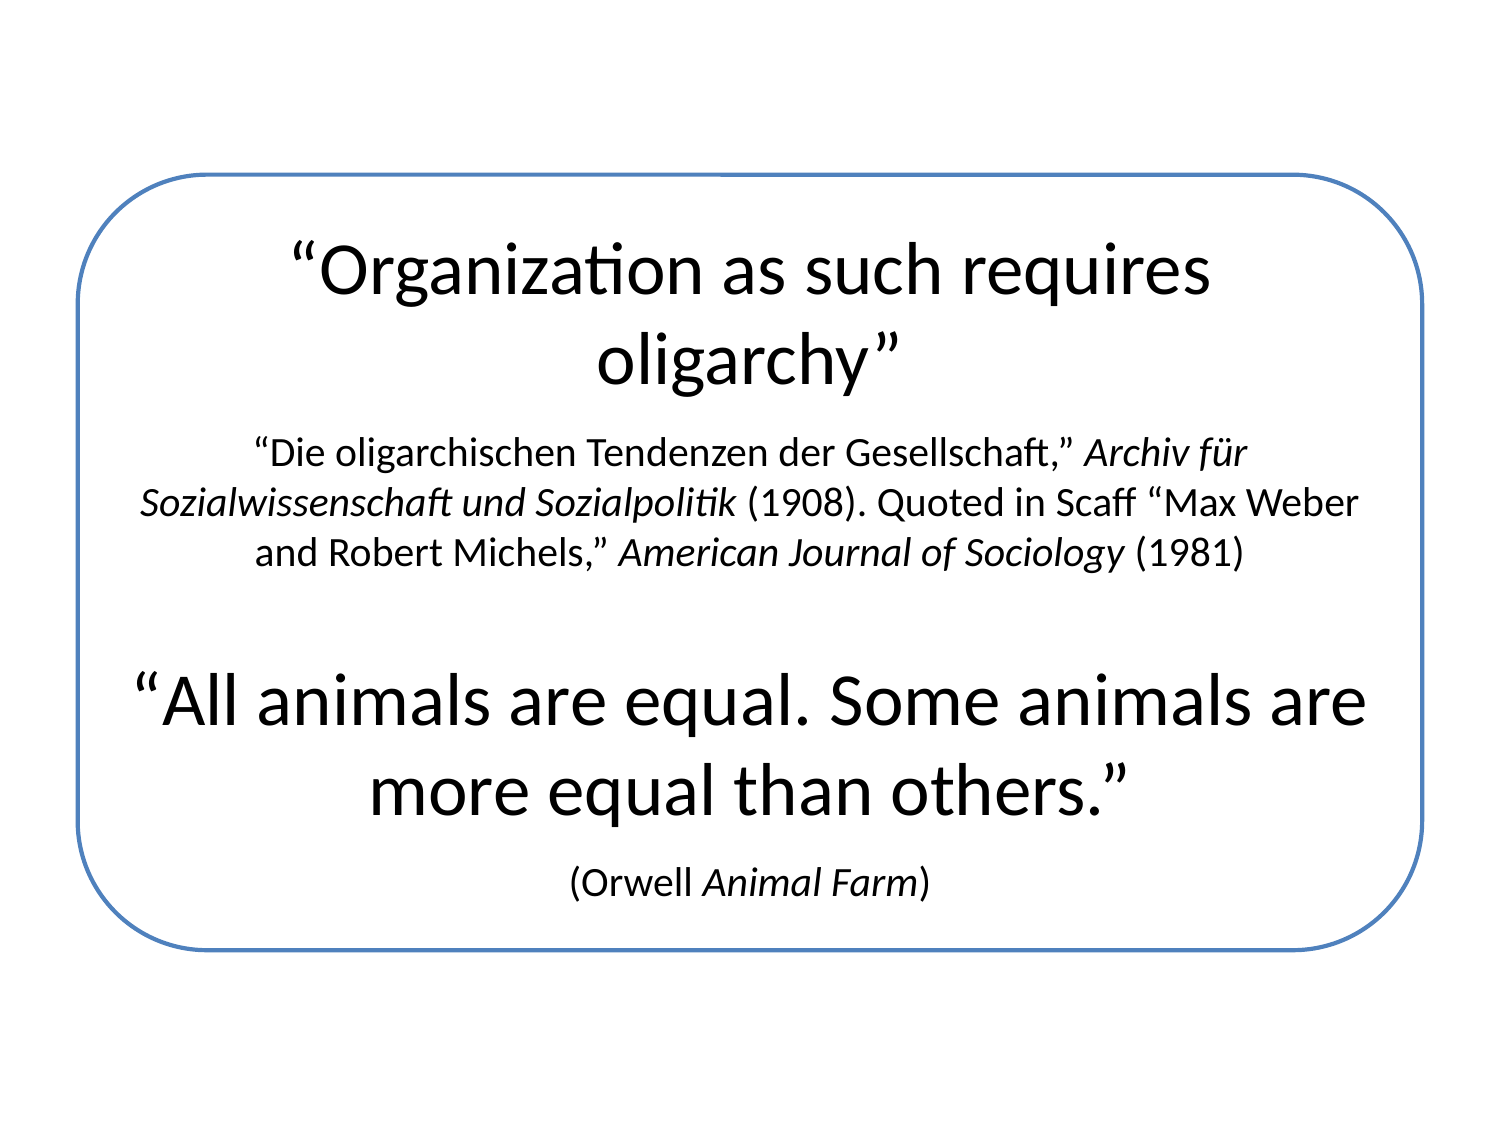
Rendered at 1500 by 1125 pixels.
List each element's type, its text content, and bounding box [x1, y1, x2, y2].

text_box “Organization as such requires oligarchy” “Die oligarchischen Tendenzen der Gesellschaft,” Archiv für Sozialwissenschaft und Sozialpolitik (1908). Quoted in Scaff “Max Weber and Robert Michels,” American Journal of Sociology (1981) “All animals are equal. Some animals are more equal than others.” (Orwell Animal Farm) [75, 172, 1425, 953]
